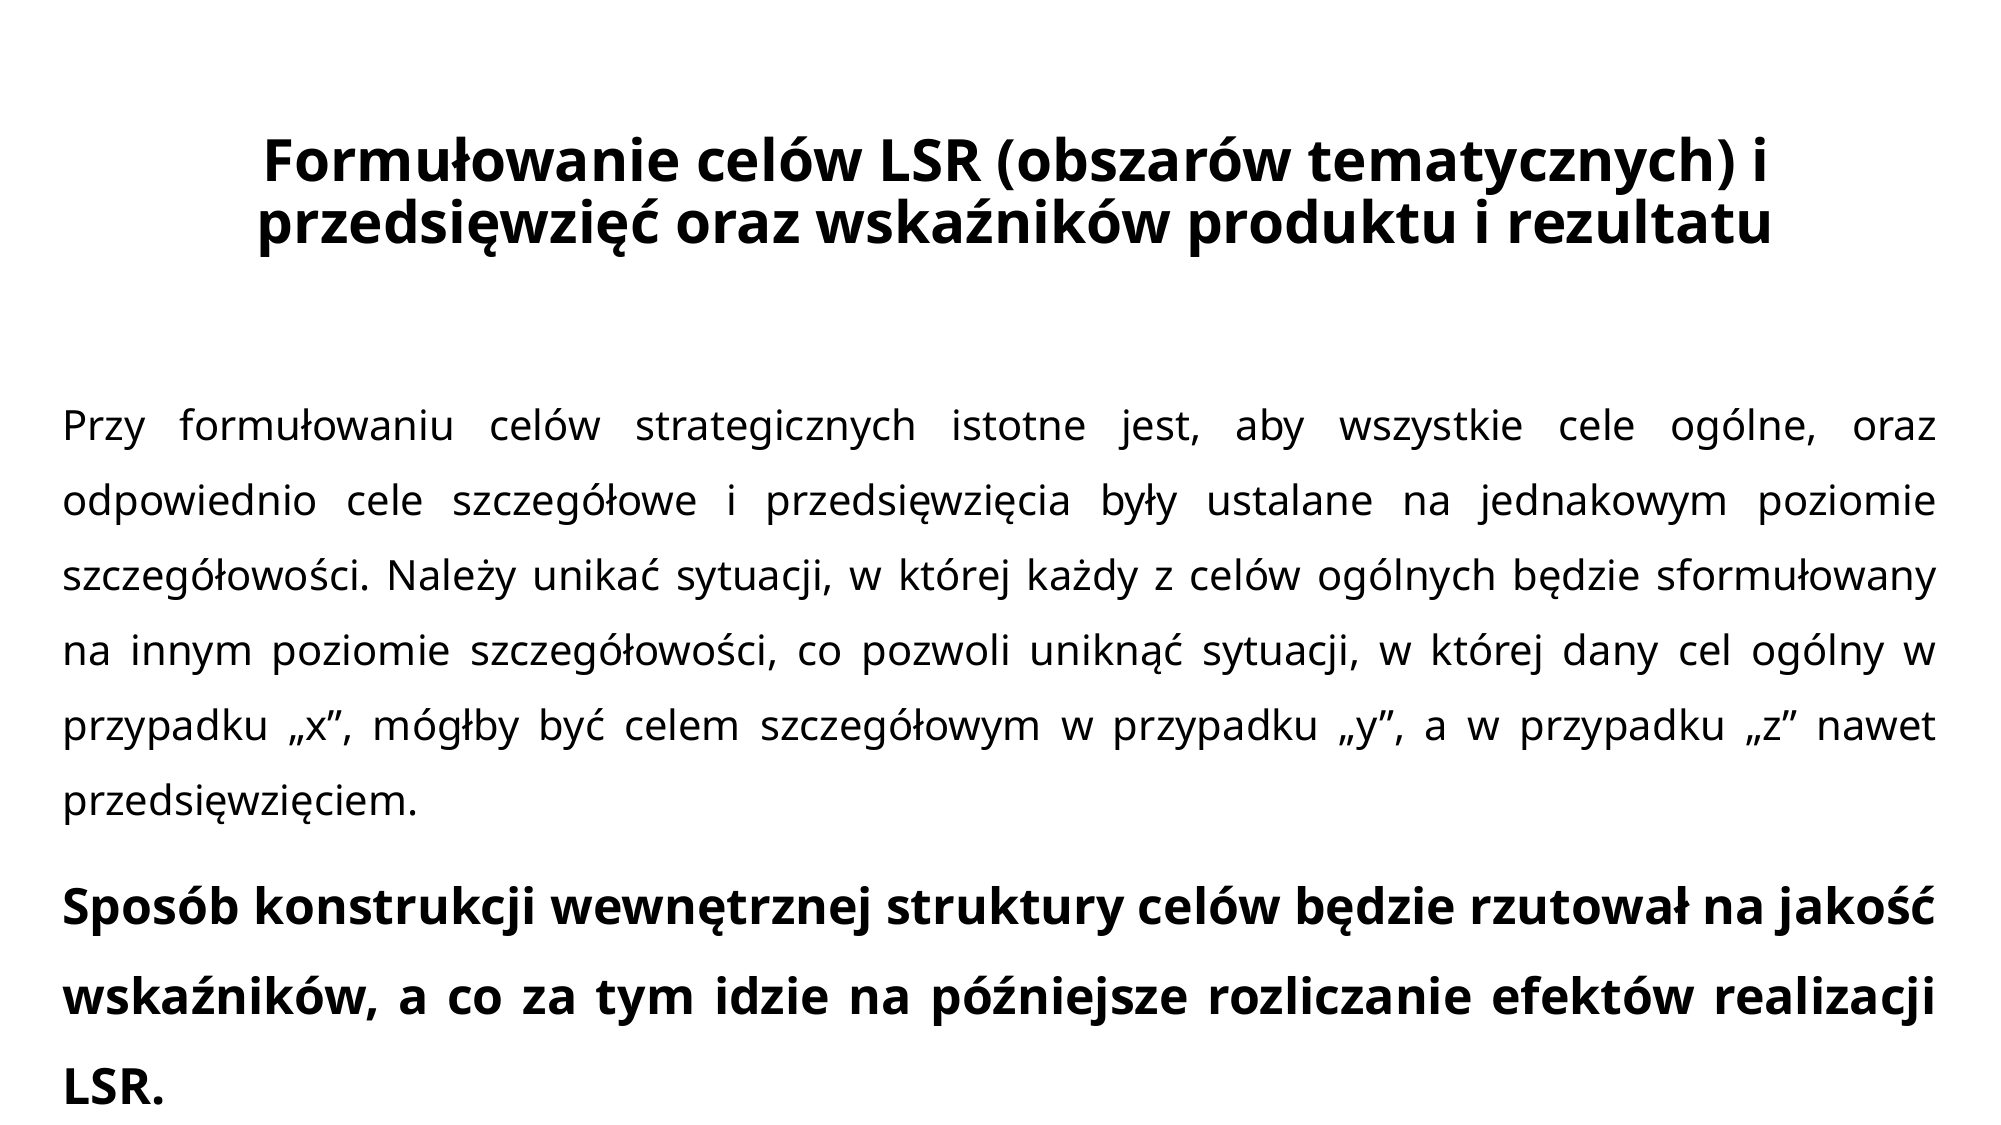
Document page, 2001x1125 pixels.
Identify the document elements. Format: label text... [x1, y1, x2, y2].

subtitle Przy formułowaniu celów strategicznych istotne jest, aby wszystkie cele ogólne, oraz odpowiednio cele szczegółowe i przedsięwzięcia były ustalane na jednakowym poziomie szczegółowości. Należy unikać sytuacji, w której każdy z celów ogólnych będzie sformułowany na innym poziomie szczegółowości, co pozwoli uniknąć sytuacji, w której dany cel ogólny w przypadku „x”, mógłby być celem szczegółowym w przypadku „y”, a w przypadku „z” nawet przedsięwzięciem. Sposób konstrukcji wewnętrznej struktury celów będzie rzutował na jakość wskaźników, a co za tym idzie na późniejsze rozliczanie efektów realizacji LSR. [47, 366, 1953, 1032]
title Formułowanie celów LSR (obszarów tematycznych) i przedsięwzięć oraz wskaźników produktu i rezultatu [128, 124, 1904, 265]
